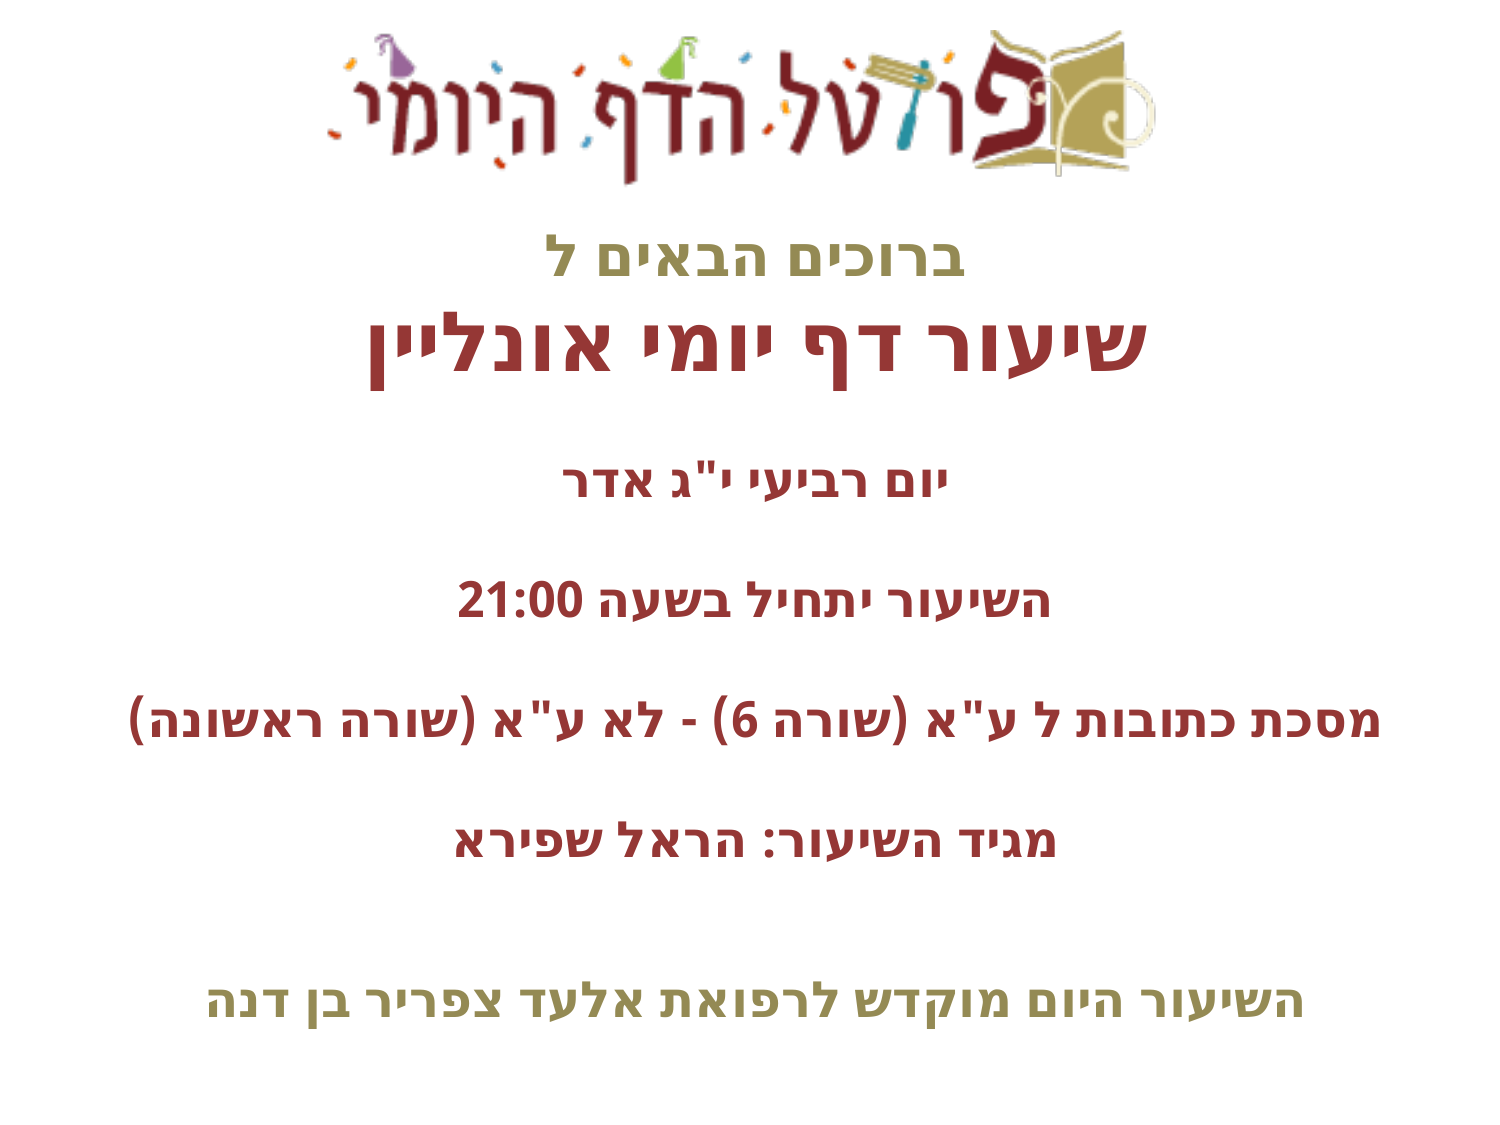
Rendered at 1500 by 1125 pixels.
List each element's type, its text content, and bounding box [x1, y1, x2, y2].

text_box ברוכים הבאים ל שיעור דף יומי אונליין יום רביעי י"ג אדר השיעור יתחיל בשעה 21:00 מסכת כתובות ל ע"א (שורה 6) - לא ע"א (שורה ראשונה) מגיד השיעור: הראל שפירא השיעור היום מוקדש לרפואת אלעד צפריר בן דנה [64, 210, 1447, 1036]
picture [320, 30, 1167, 198]
